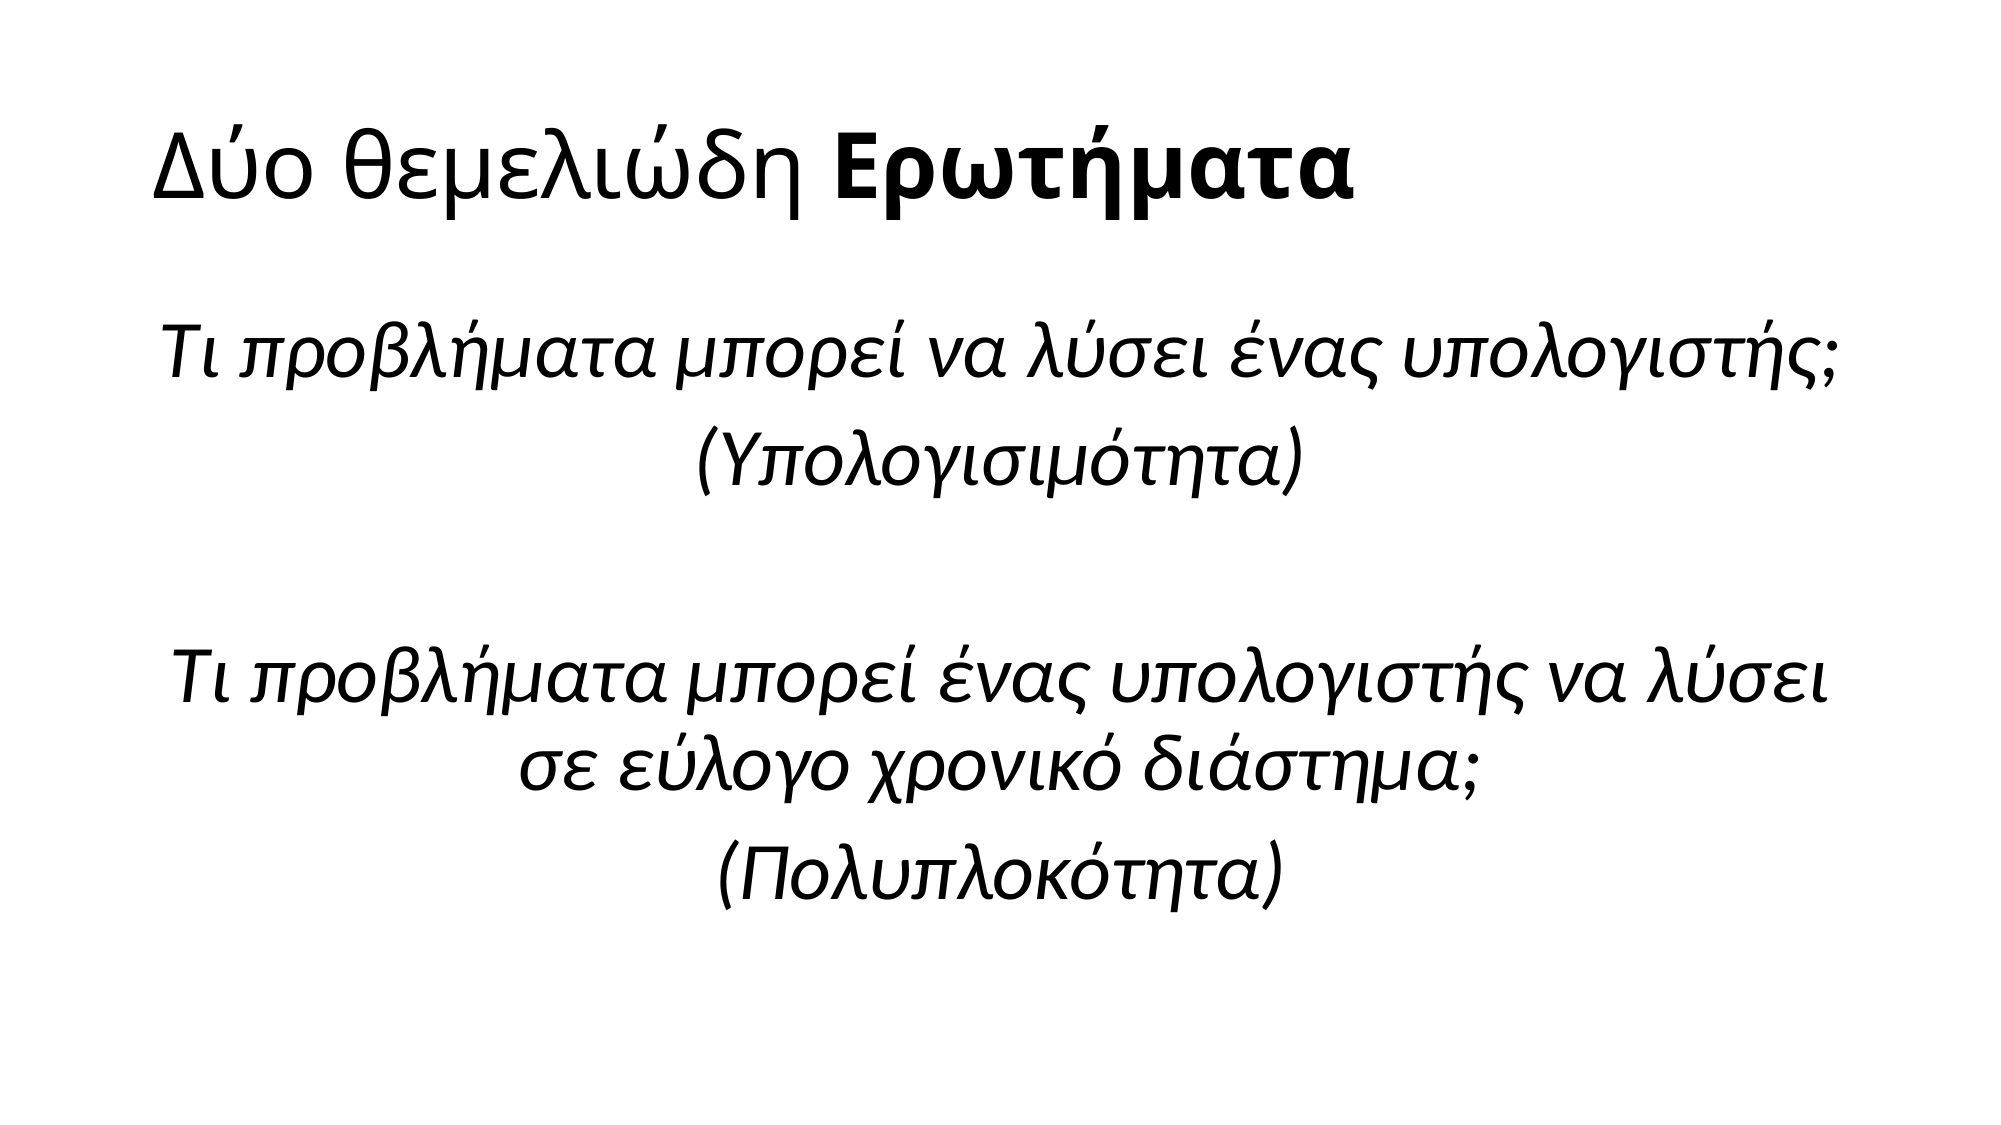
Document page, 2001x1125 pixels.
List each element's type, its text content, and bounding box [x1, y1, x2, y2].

list Τι προβλήματα μπορεί να λύσει ένας υπολογιστής; (Υπολογισιμότητα) Τι προβλήματα μπορεί ένας υπολογιστής να λύσει σε εύλογο χρονικό διάστημα; (Πολυπλοκότητα) [137, 299, 1863, 1014]
title Δύο θεμελιώδη Ερωτήματα [137, 59, 1863, 278]
